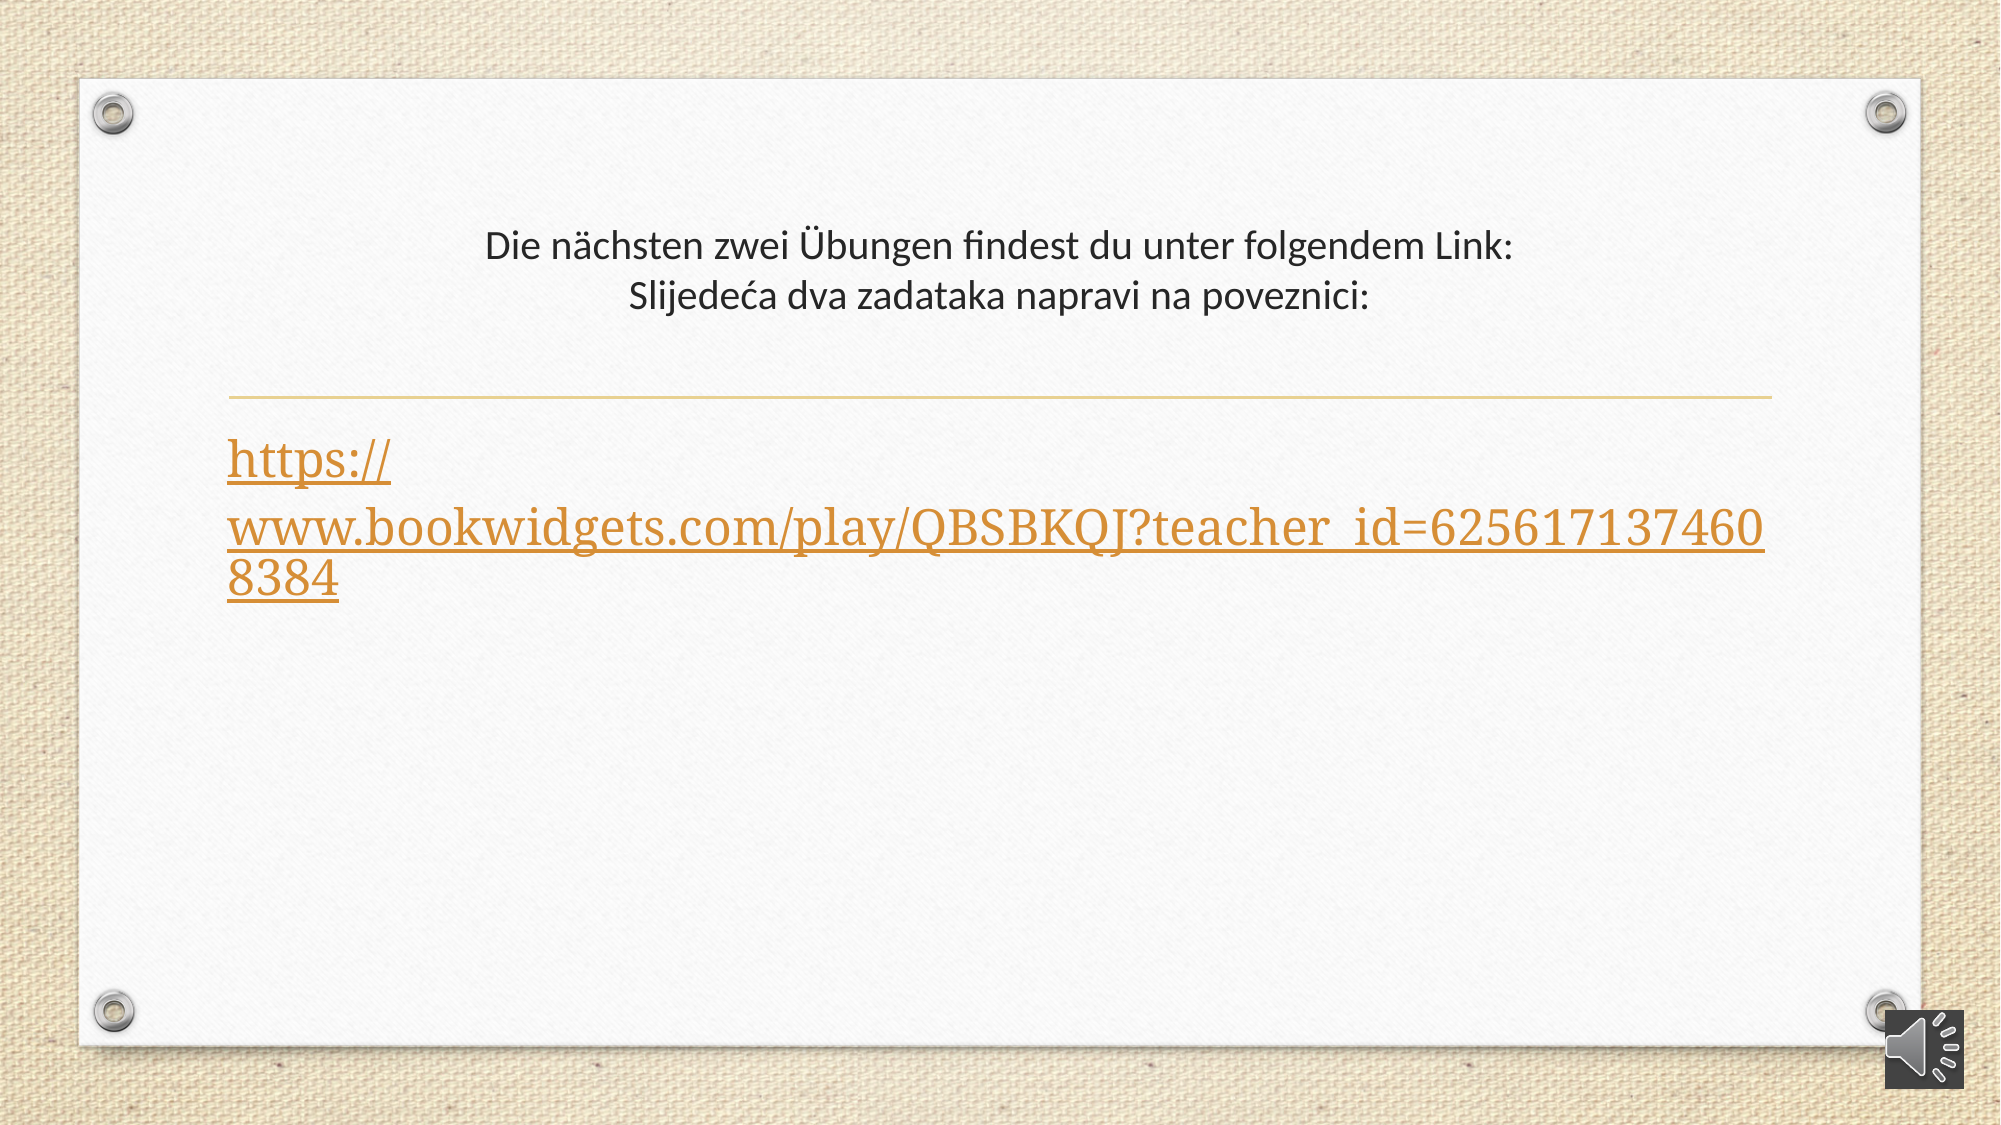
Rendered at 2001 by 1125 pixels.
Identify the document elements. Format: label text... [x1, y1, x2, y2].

list https://www.bookwidgets.com/play/QBSBKQJ?teacher_id=6256171374608384 [212, 419, 1788, 964]
picture [0, 0, 2001, 1125]
title Die nächsten zwei Übungen findest du unter folgendem Link: Slijedeća dva zadataka napravi na poveznici: [212, 161, 1788, 375]
